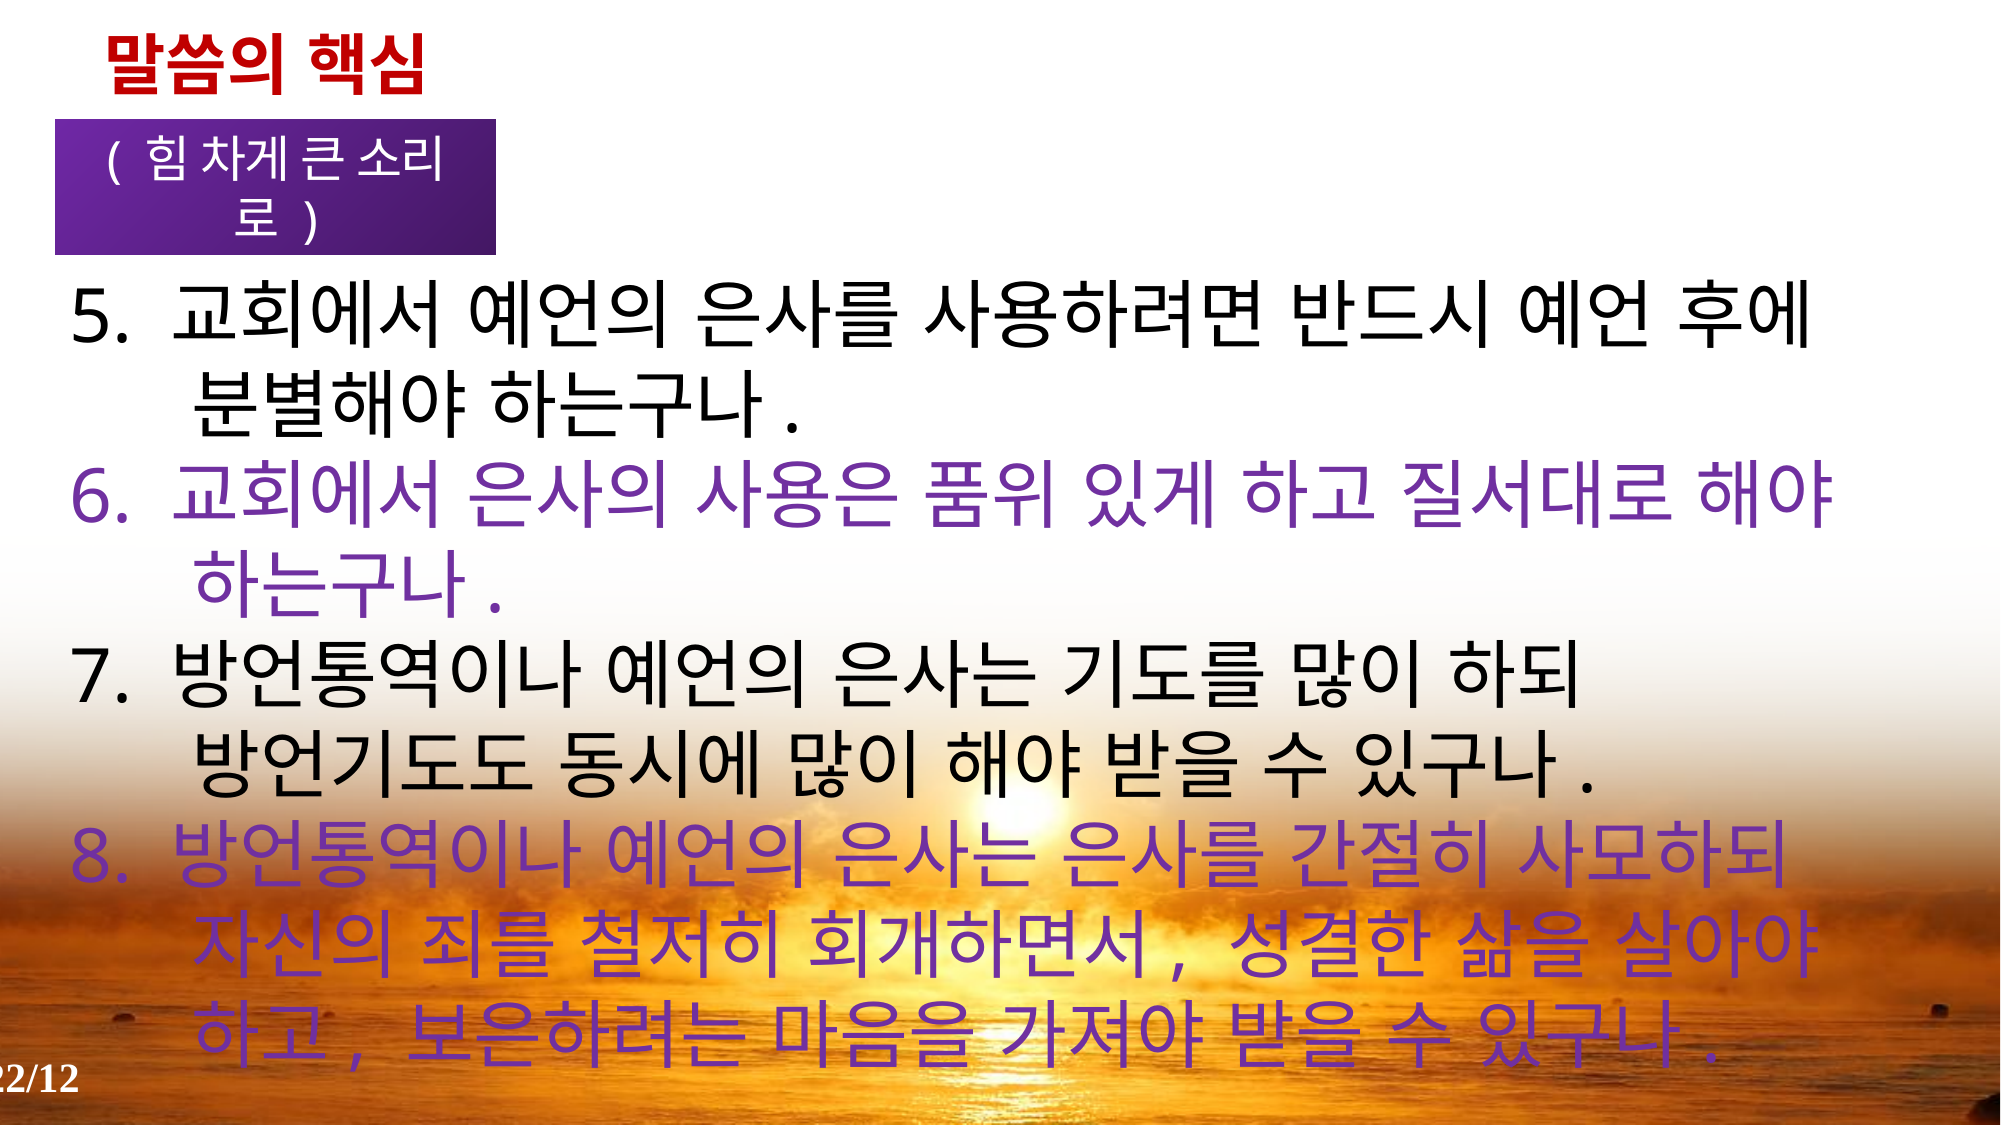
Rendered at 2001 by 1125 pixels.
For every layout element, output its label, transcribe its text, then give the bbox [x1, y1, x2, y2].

picture [0, 0, 2001, 1125]
text_box 5. 교회에서 예언의 은사를 사용하려면 반드시 예언 후에 분별해야 하는구나. 6. 교회에서 은사의 사용은 품위 있게 하고 질서대로 해야 하는구나. 7. 방언통역이나 예언의 은사는 기도를 많이 하되 방언기도도 동시에 많이 해야 받을 수 있구나. 8. 방언통역이나 예언의 은사는 은사를 간절히 사모하되 자신의 죄를 철저히 회개하면서, 성결한 삶을 살아야 하고, 보은하려는 마음을 가져야 받을 수 있구나. [54, 260, 1948, 1085]
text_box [55, 50, 496, 236]
